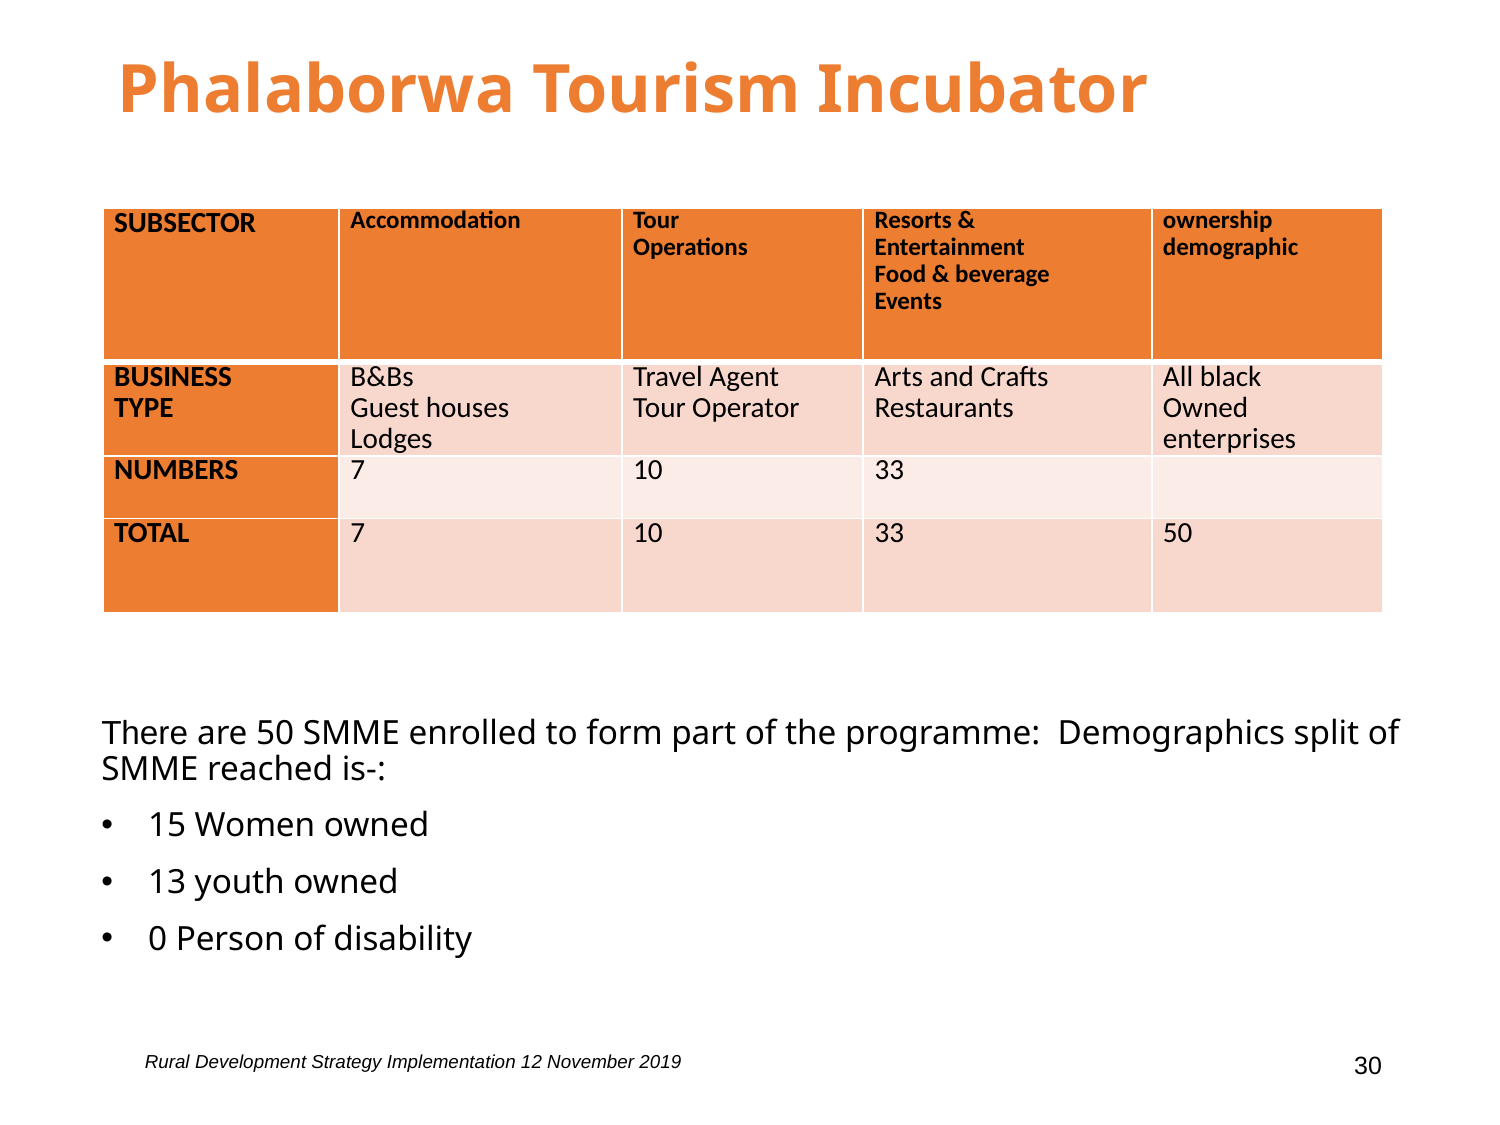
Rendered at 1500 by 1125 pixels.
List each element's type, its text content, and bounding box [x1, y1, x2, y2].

table_header Resorts & Entertainment Food & beverage Events [864, 209, 1151, 359]
table_cell 7 [340, 457, 621, 518]
table_header ownership demographic [1153, 209, 1382, 359]
table_cell Arts and Crafts Restaurants [864, 365, 1151, 455]
table_cell 7 [340, 519, 621, 612]
list There are 50 SMME enrolled to form part of the programme: Demographics split of SMME reached is-: 15 Women owned 13 youth owned 0 Person of disability [86, 708, 1438, 1002]
table_cell 50 [1153, 519, 1382, 612]
table_header Accommodation [340, 209, 621, 359]
table_cell Travel Agent Tour Operator [623, 365, 862, 455]
table_header SUBSECTOR [104, 209, 338, 359]
table_cell TOTAL [104, 519, 338, 612]
table_cell BUSINESS TYPE [104, 365, 338, 455]
table_cell 33 [864, 519, 1151, 612]
table_cell 10 [623, 457, 862, 518]
footer Rural Development Strategy Implementation 12 November 2019 [130, 1042, 1059, 1103]
title Phalaborwa Tourism Incubator [102, 44, 1203, 135]
table_cell [1153, 457, 1382, 518]
table_cell 10 [623, 519, 862, 612]
table_cell All black Owned enterprises [1153, 365, 1382, 455]
table_header Tour Operations [623, 209, 862, 359]
slide_number 30 [1059, 1042, 1397, 1103]
table_cell 33 [864, 457, 1151, 518]
table_cell NUMBERS [104, 457, 338, 518]
table_cell B&Bs Guest houses Lodges [340, 365, 621, 455]
